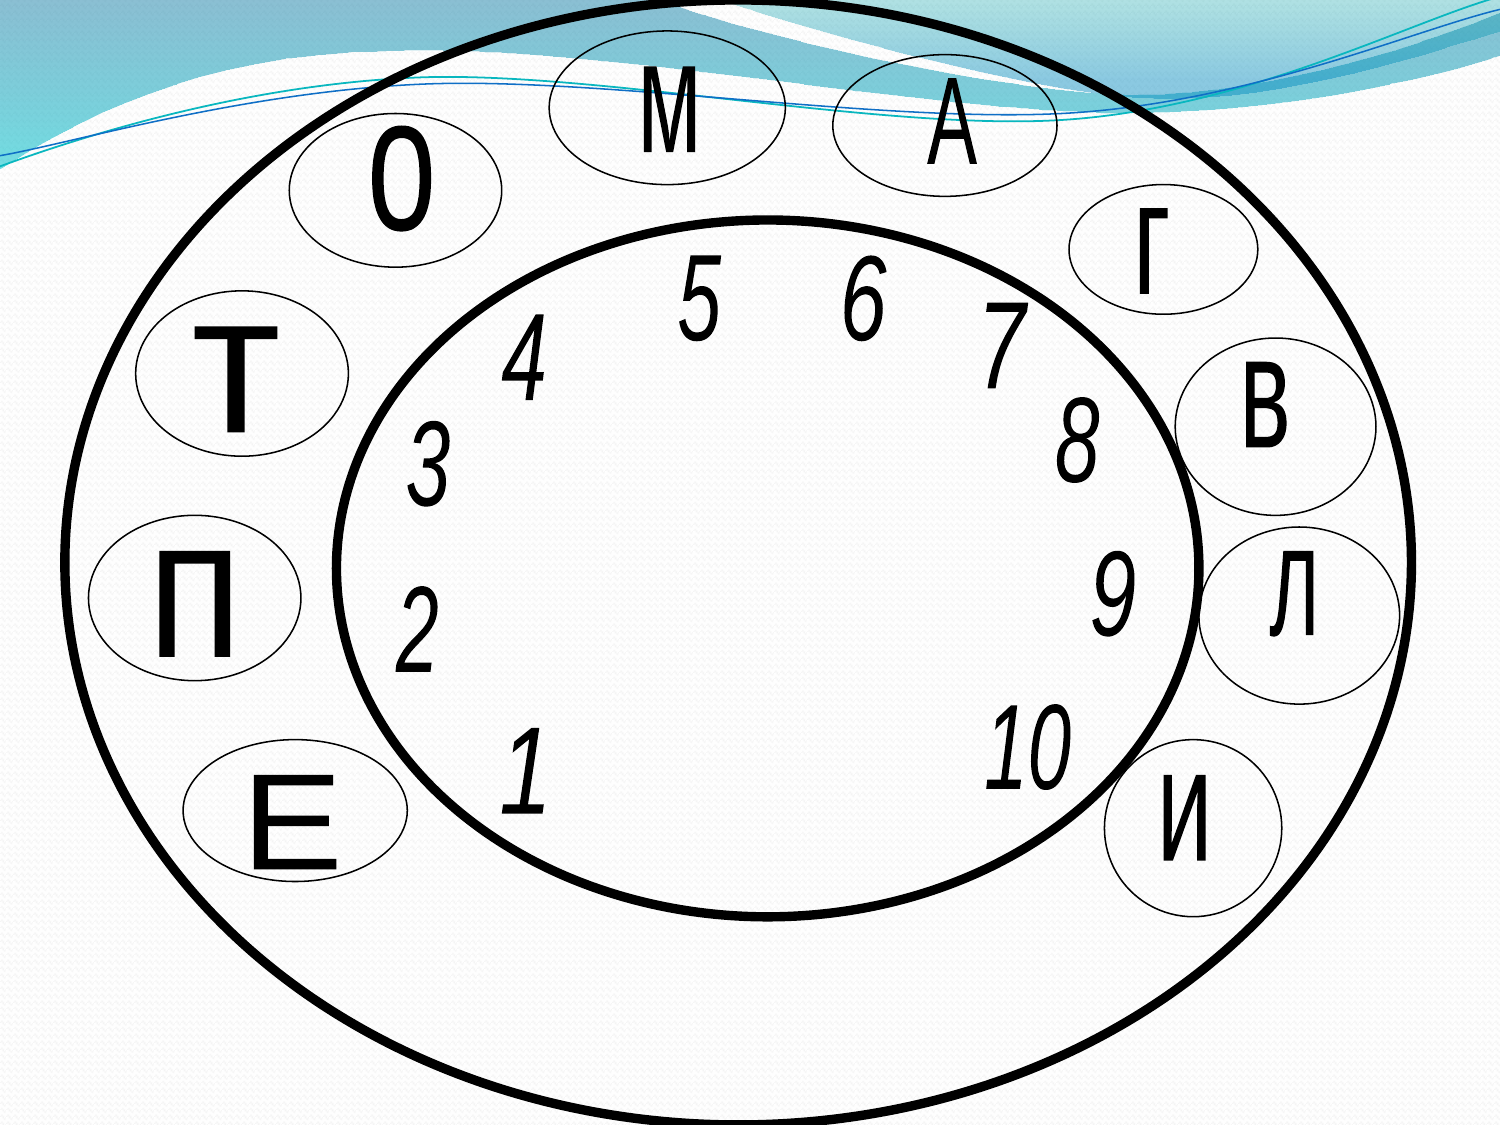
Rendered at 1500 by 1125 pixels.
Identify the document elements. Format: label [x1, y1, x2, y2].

text_box [135, 290, 349, 457]
text_box [64, 0, 1412, 1125]
text_box [336, 219, 1199, 917]
text_box [1104, 739, 1282, 917]
text_box [1175, 338, 1376, 516]
text_box [183, 739, 408, 882]
text_box [549, 30, 786, 185]
text_box [1069, 184, 1258, 315]
text_box [1198, 527, 1400, 705]
text_box [832, 54, 1058, 197]
text_box [289, 113, 502, 268]
text_box [88, 515, 301, 681]
